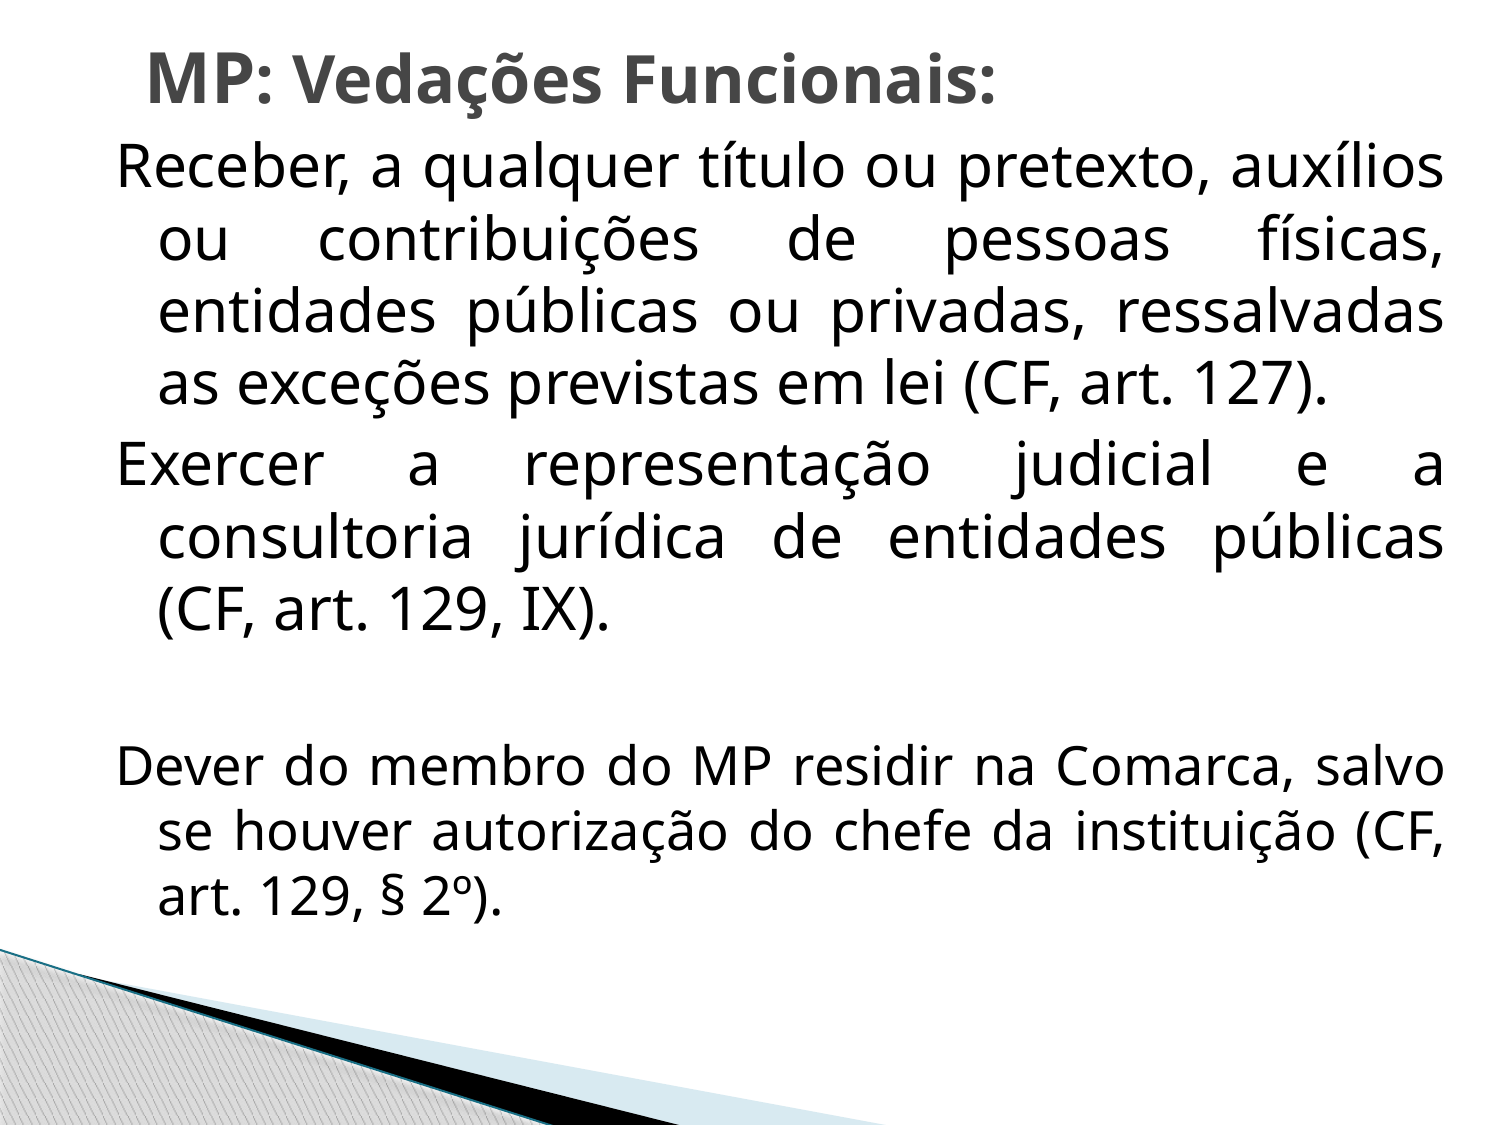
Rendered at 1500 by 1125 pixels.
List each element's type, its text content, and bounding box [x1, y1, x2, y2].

title MP: Vedações Funcionais: [129, 25, 1463, 126]
list Receber, a qualquer título ou pretexto, auxílios ou contribuições de pessoas físicas, entidades públicas ou privadas, ressalvadas as exceções previstas em lei (CF, art. 127). Exercer a representação judicial e a consultoria jurídica de entidades públicas (CF, art. 129, IX). Dever do membro do MP residir na Comarca, salvo se houver autorização do chefe da instituição (CF, art. 129, § 2º). [82, 119, 1463, 1042]
